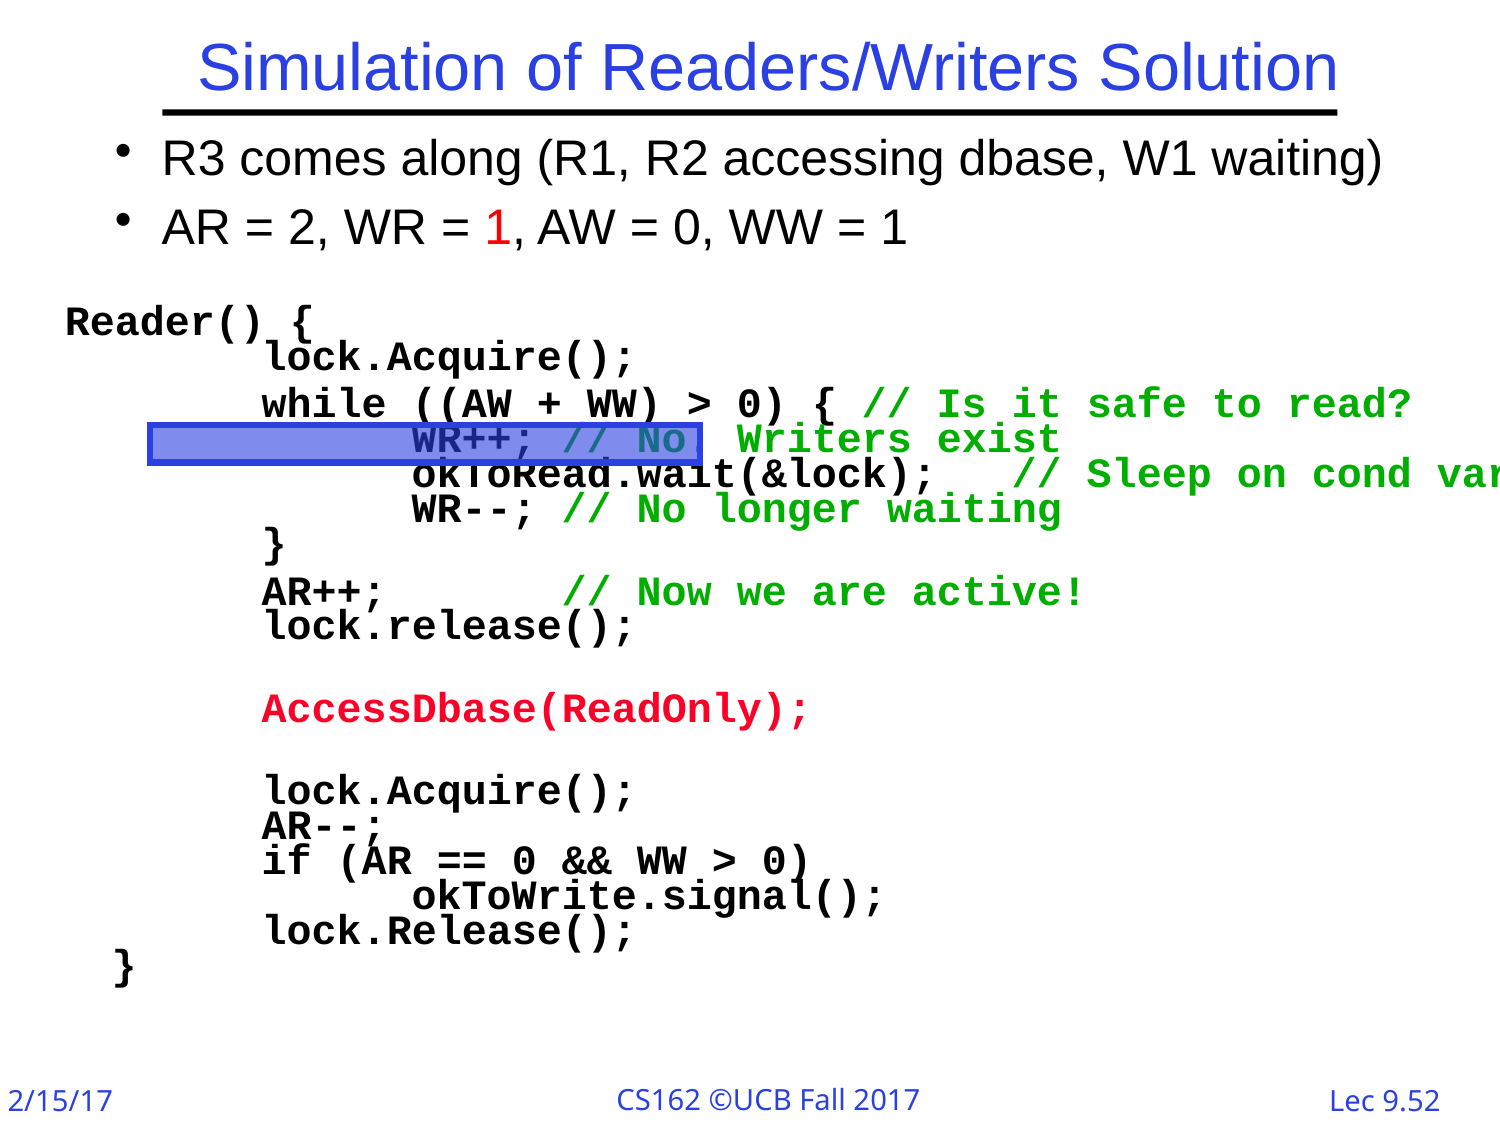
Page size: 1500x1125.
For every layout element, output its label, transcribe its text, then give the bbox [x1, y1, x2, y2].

title Simulation of Readers/Writers Solution [87, 24, 1450, 113]
list R3 comes along (R1, R2 accessing dbase, W1 waiting) AR = 2, WR = 1, AW = 0, WW = 1 [99, 125, 1400, 299]
text_box [150, 425, 700, 463]
text_box Reader() { lock.Acquire(); while ((AW + WW) > 0) { // Is it safe to read? WR++; // No. Writers exist okToRead.wait(&lock); // Sleep on cond var WR--; // No longer waiting } AR++; // Now we are active! lock.release(); AccessDbase(ReadOnly); lock.Acquire(); AR--; if (AR == 0 && WW > 0) okToWrite.signal(); lock.Release(); } [49, 299, 1500, 1013]
